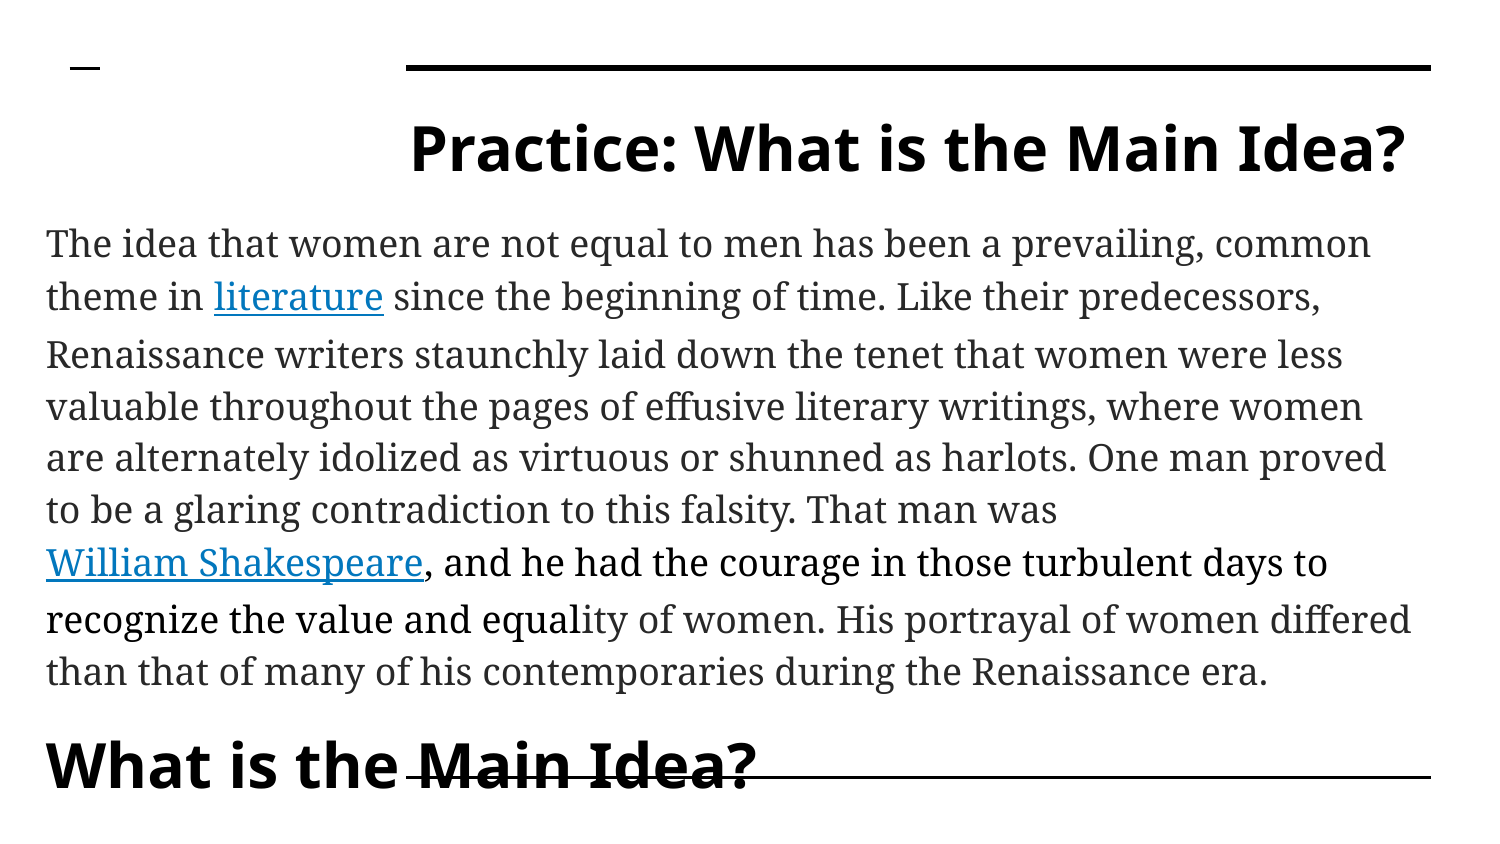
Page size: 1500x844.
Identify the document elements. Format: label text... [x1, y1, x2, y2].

title Practice: What is the Main Idea? [393, 94, 1431, 198]
list The idea that women are not equal to men has been a prevailing, common theme in literature since the beginning of time. Like their predecessors, Renaissance writers staunchly laid down the tenet that women were less valuable throughout the pages of effusive literary writings, where women are alternately idolized as virtuous or shunned as harlots. One man proved to be a glaring contradiction to this falsity. That man was William Shakespeare, and he had the courage in those turbulent days to recognize the value and equality of women. His portrayal of women differed than that of many of his contemporaries during the Renaissance era. What is the Main Idea? [30, 198, 1433, 755]
